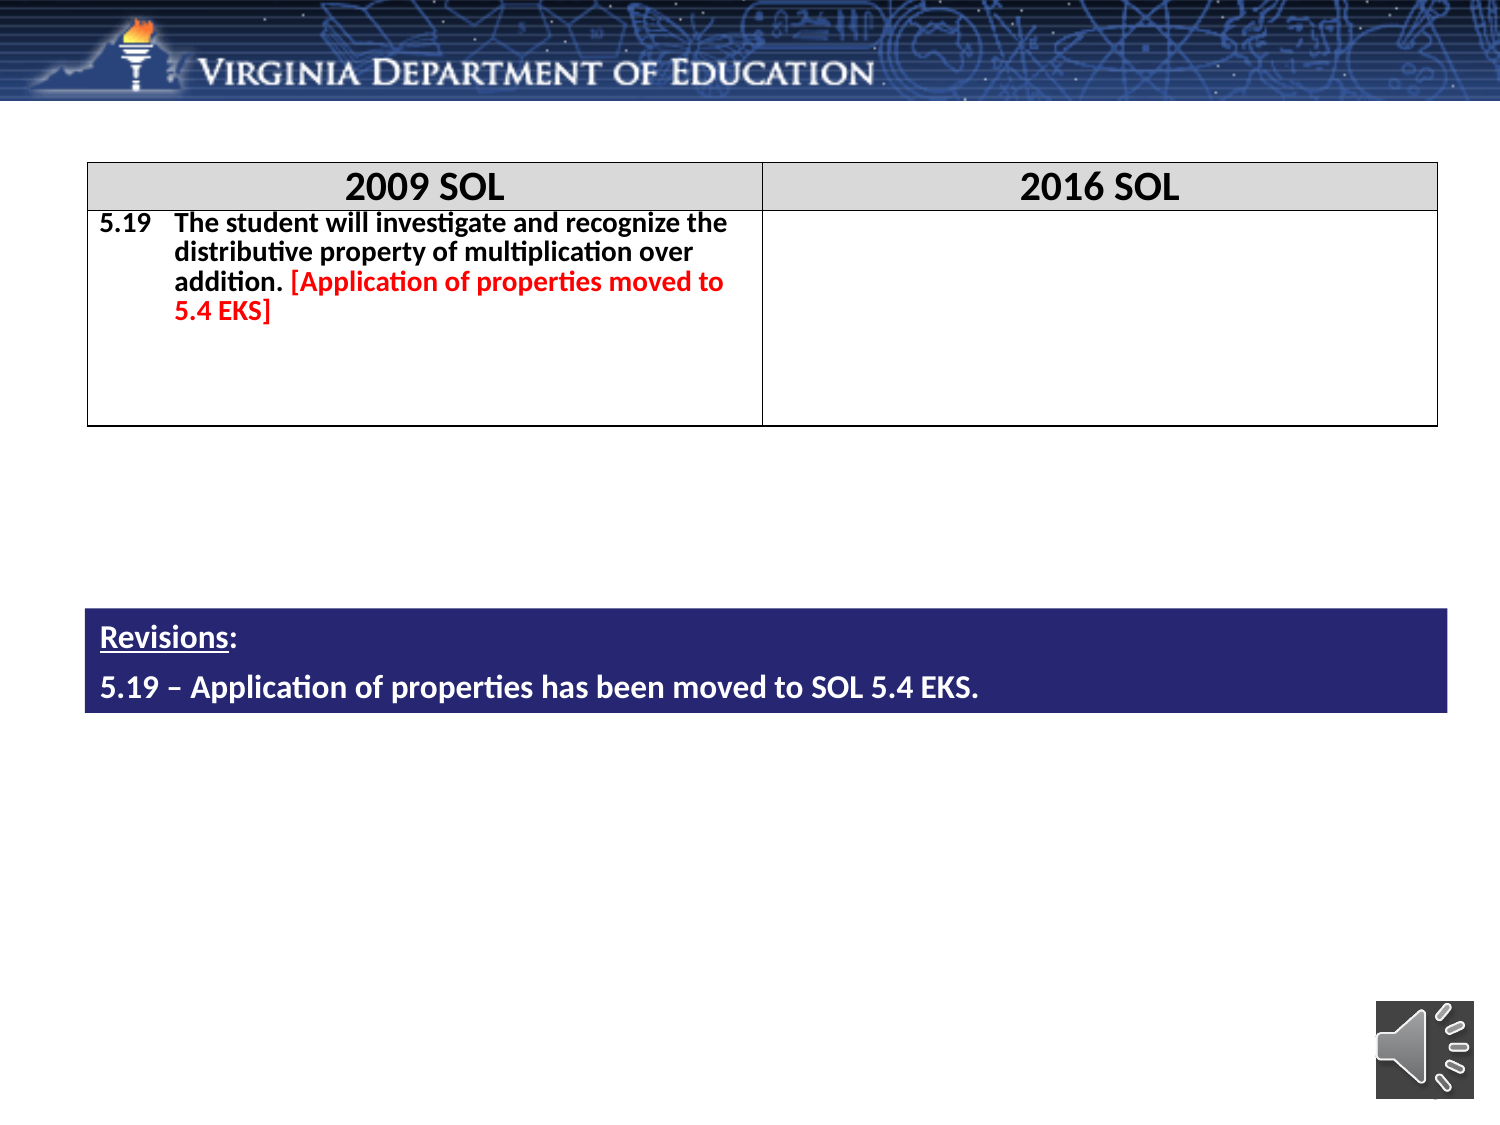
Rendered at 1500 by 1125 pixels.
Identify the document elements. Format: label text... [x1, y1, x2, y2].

table_header 2016 SOL [763, 163, 1437, 210]
table_header 2009 SOL [88, 163, 762, 210]
slide_number 37 [1124, 1062, 1476, 1125]
picture [0, 0, 1500, 101]
picture [1374, 999, 1476, 1101]
table_cell 5.19 The student will investigate and recognize the distributive property of multiplication over addition. [Application of properties moved to 5.4 EKS] [88, 211, 762, 425]
text_box Revisions: 5.19 – Application of properties has been moved to SOL 5.4 EKS. [84, 608, 1448, 713]
table_cell [763, 211, 1437, 425]
